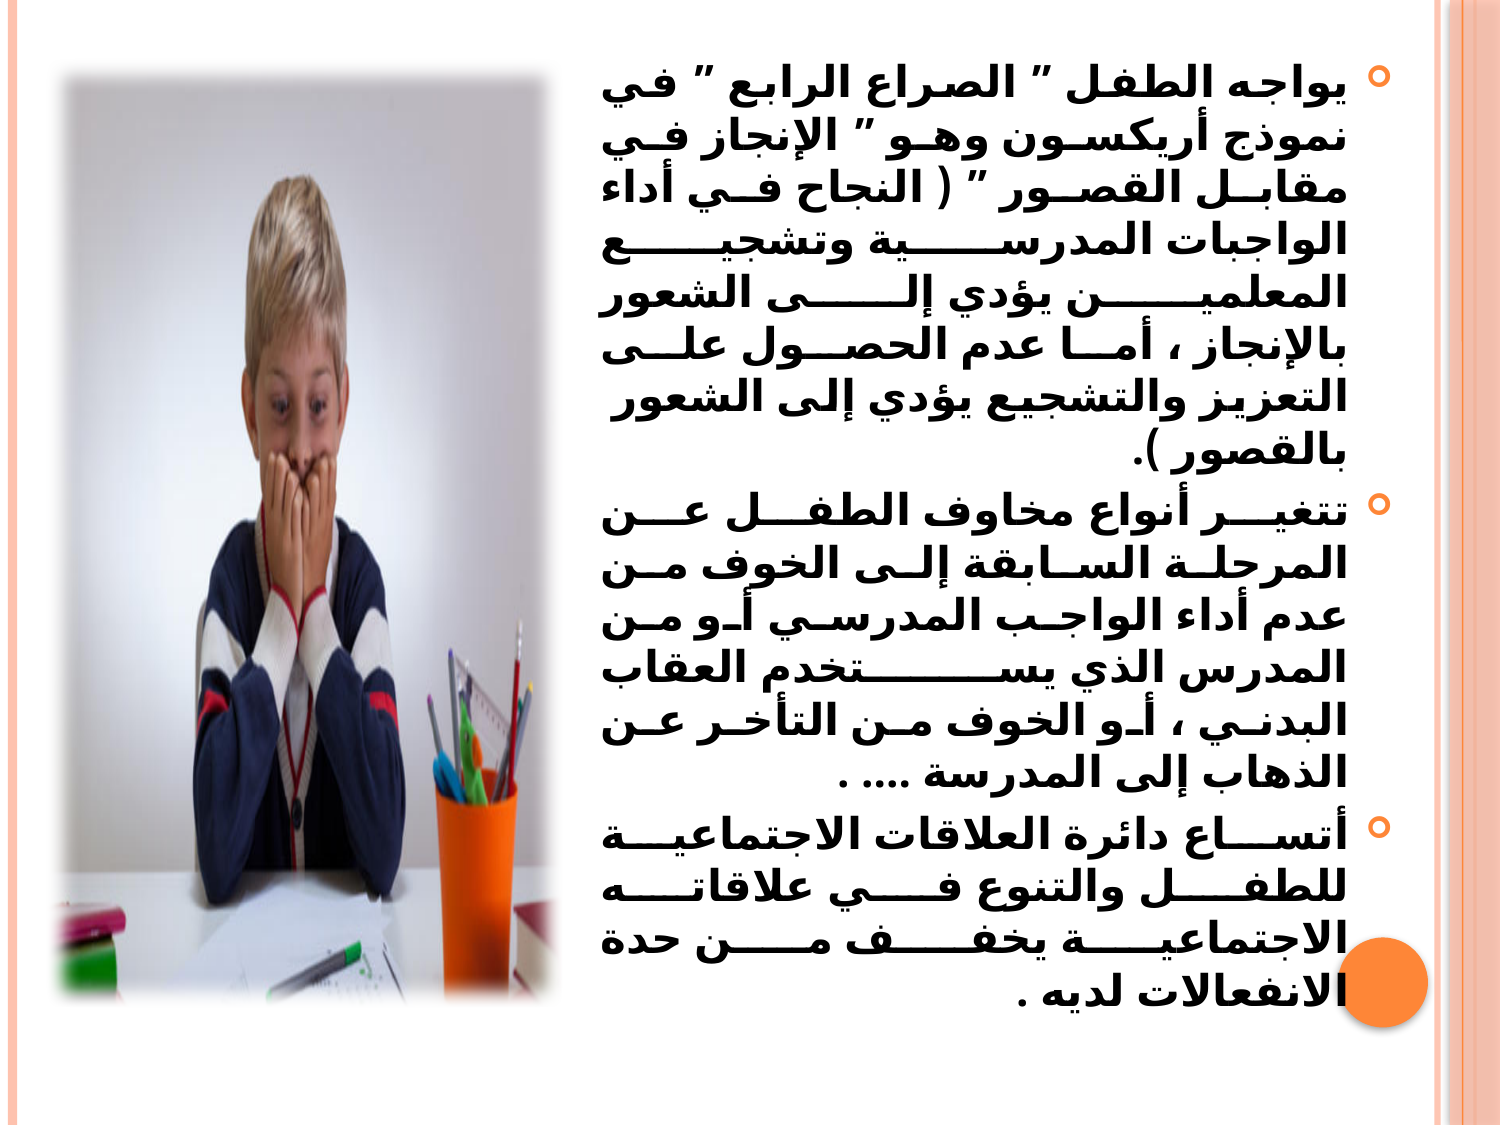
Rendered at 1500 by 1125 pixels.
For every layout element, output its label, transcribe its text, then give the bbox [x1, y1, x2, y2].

picture [46, 57, 563, 1009]
list يواجه الطفل ” الصراع الرابع ” في نموذج أريكسون وهو ” الإنجاز في مقابل القصور ” ( النجاح في أداء الواجبات المدرسية وتشجيع المعلمين يؤدي إلى الشعور بالإنجاز ، أما عدم الحصول على التعزيز والتشجيع يؤدي إلى الشعور بالقصور ). تتغير أنواع مخاوف الطفل عن المرحلة السابقة إلى الخوف من عدم أداء الواجب المدرسي أو من المدرس الذي يستخدم العقاب البدني ، أو الخوف من التأخر عن الذهاب إلى المدرسة .... . أتساع دائرة العلاقات الاجتماعية للطفل والتنوع في علاقاته الاجتماعية يخفف من حدة الانفعالات لديه . [585, 46, 1401, 1032]
